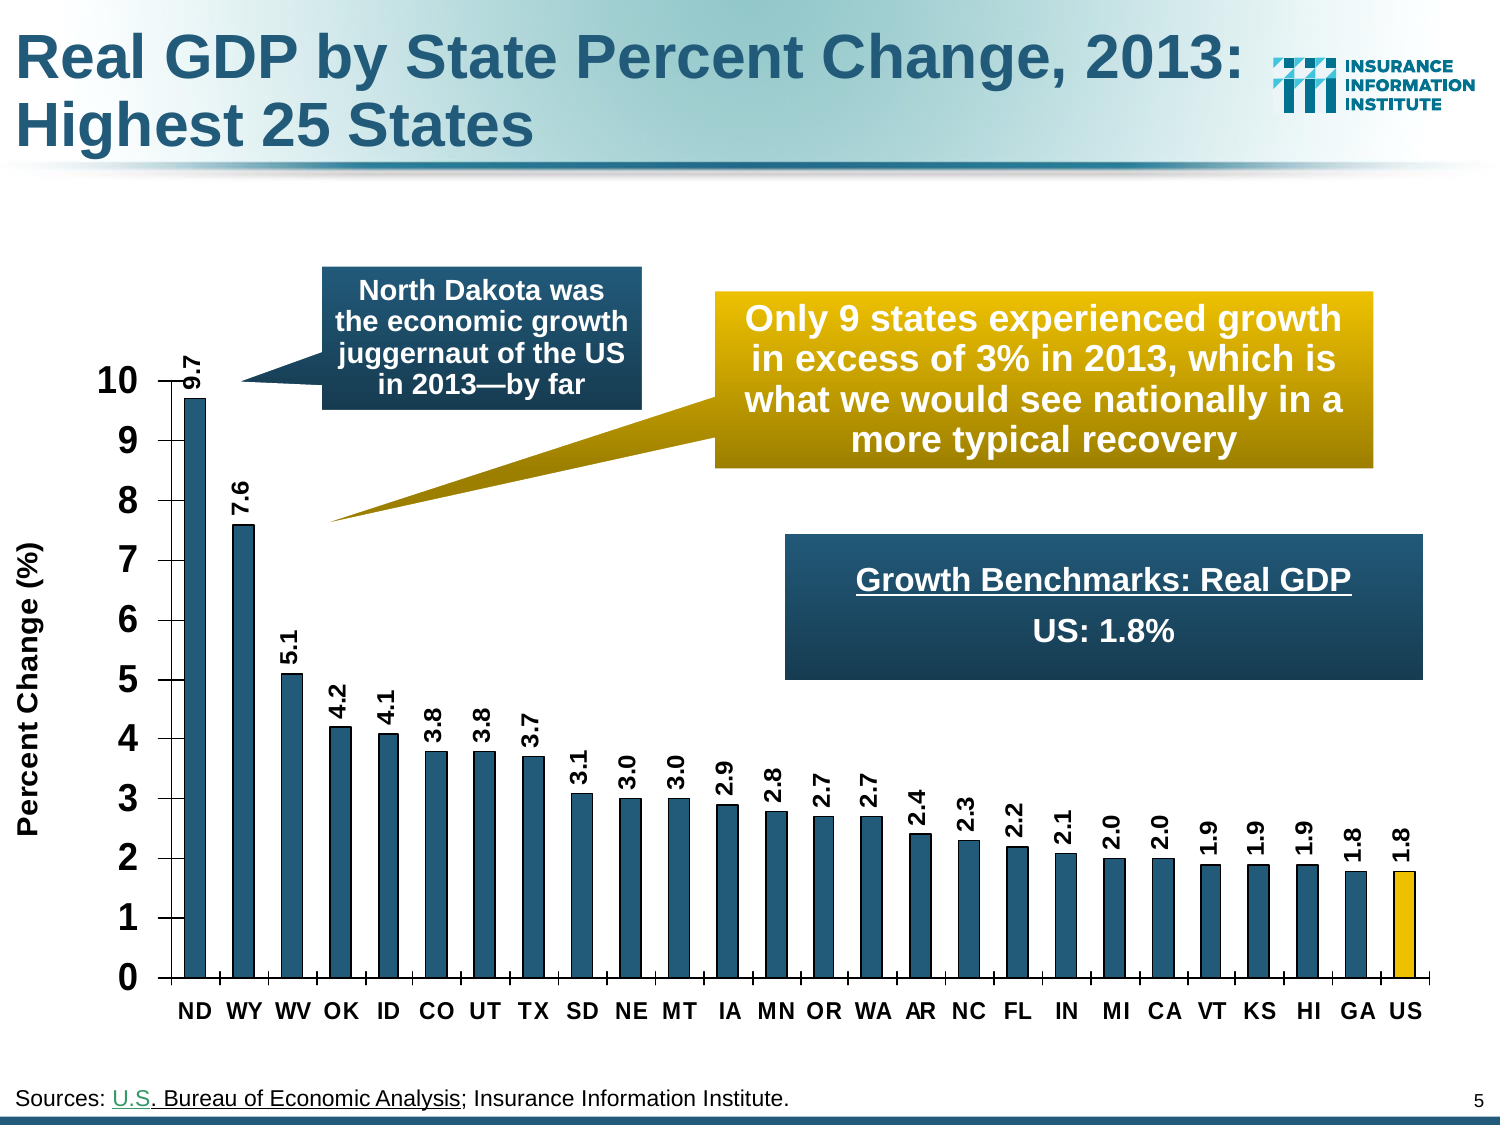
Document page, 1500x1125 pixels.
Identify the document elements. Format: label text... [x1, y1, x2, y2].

slide_number 5 [1480, 1091, 1485, 1112]
text_box Sources: U.S. Bureau of Economic Analysis; Insurance Information Institute. [0, 1088, 1480, 1118]
text_box North Dakota was the economic growth juggernaut of the US in 2013—by far [319, 264, 645, 297]
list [0, 299, 1490, 1079]
text_box Only 9 states experienced growth in excess of 3% in 2013, which is what we would see nationally in a more typical recovery [712, 288, 1376, 297]
picture [0, 0, 1500, 189]
title Real GDP by State Percent Change, 2013: Highest 25 States [0, 0, 1426, 168]
